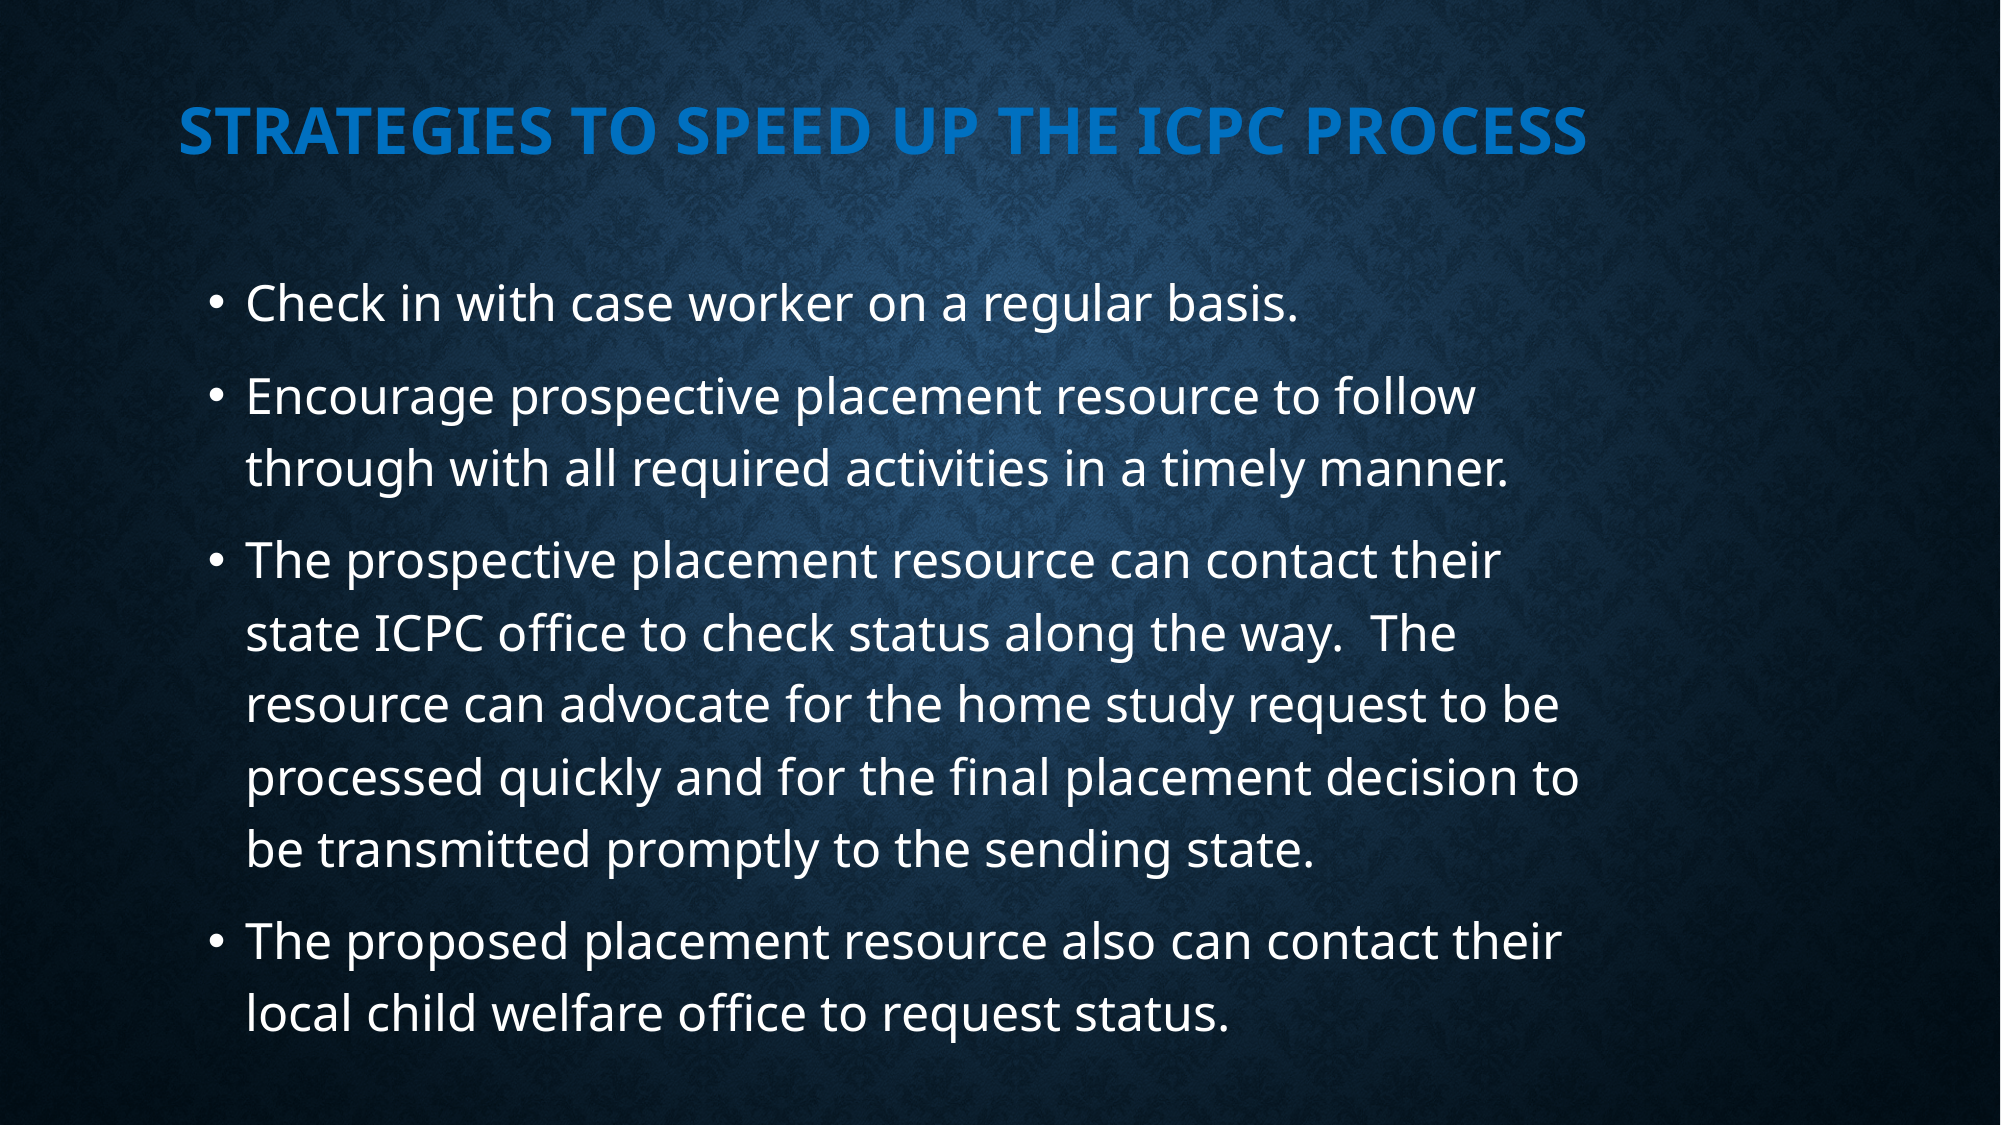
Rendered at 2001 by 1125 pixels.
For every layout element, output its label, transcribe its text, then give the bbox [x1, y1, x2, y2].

list Check in with case worker on a regular basis. Encourage prospective placement resource to follow through with all required activities in a timely manner. The prospective placement resource can contact their state ICPC office to check status along the way. The resource can advocate for the home study request to be processed quickly and for the final placement decision to be transmitted promptly to the sending state. The proposed placement resource also can contact their local child welfare office to request status. [192, 251, 1604, 1008]
title Strategies to speed up the ICPC process [143, 71, 1625, 197]
